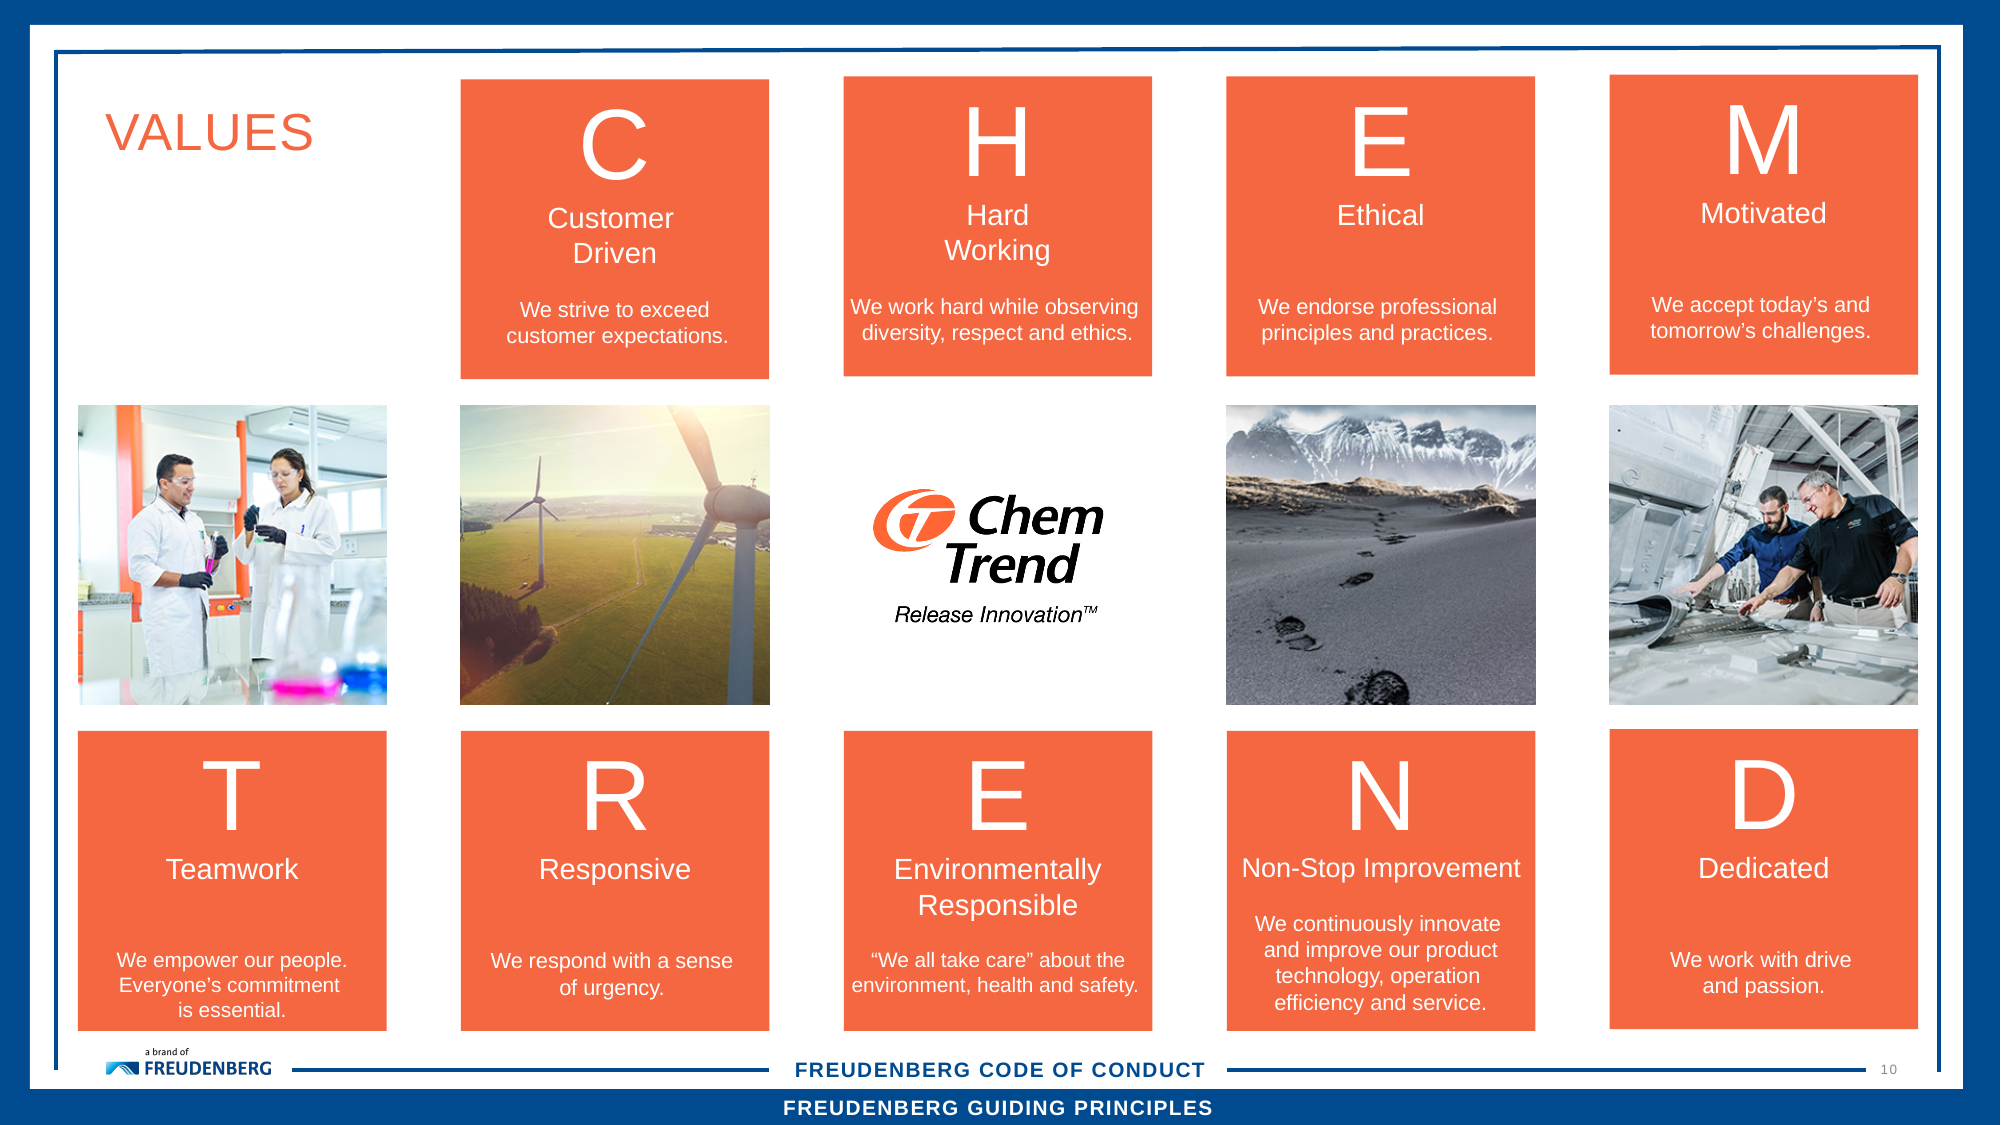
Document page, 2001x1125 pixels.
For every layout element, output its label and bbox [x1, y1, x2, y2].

text_box [0, 0, 2000, 1125]
picture [105, 1048, 271, 1075]
text_box [55, 47, 1941, 1083]
